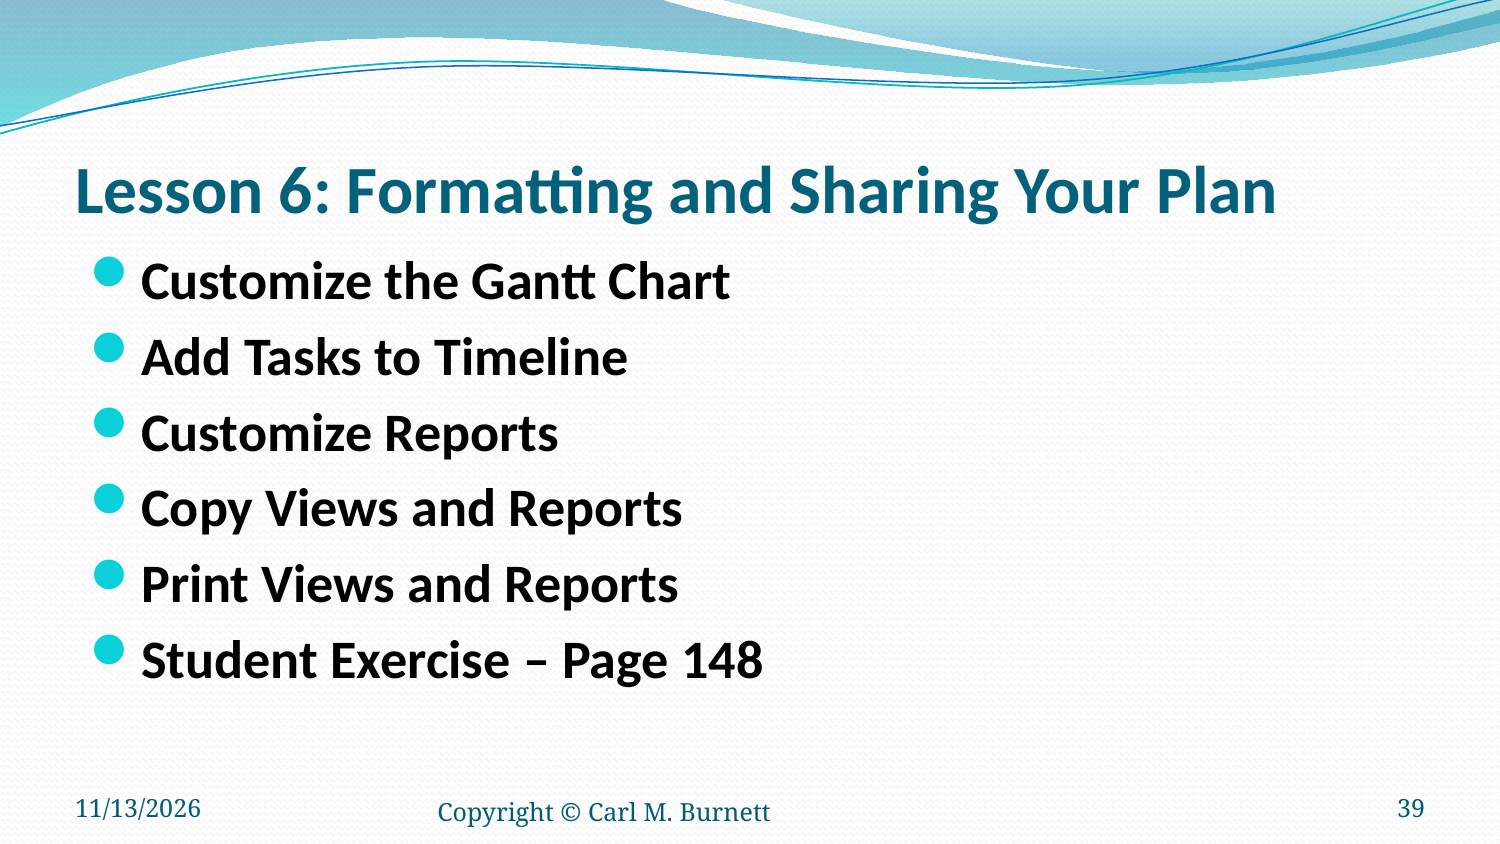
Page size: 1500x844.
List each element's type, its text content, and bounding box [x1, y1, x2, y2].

list Customize the Gantt Chart Add Tasks to Timeline Customize Reports Copy Views and Reports Print Views and Reports Student Exercise – Page 148 [75, 238, 1425, 779]
title Lesson 6: Formatting and Sharing Your Plan [75, 86, 1425, 228]
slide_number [75, 782, 425, 827]
slide_number 39 [1299, 782, 1425, 827]
footer Copyright © Carl M. Burnett [437, 782, 988, 827]
